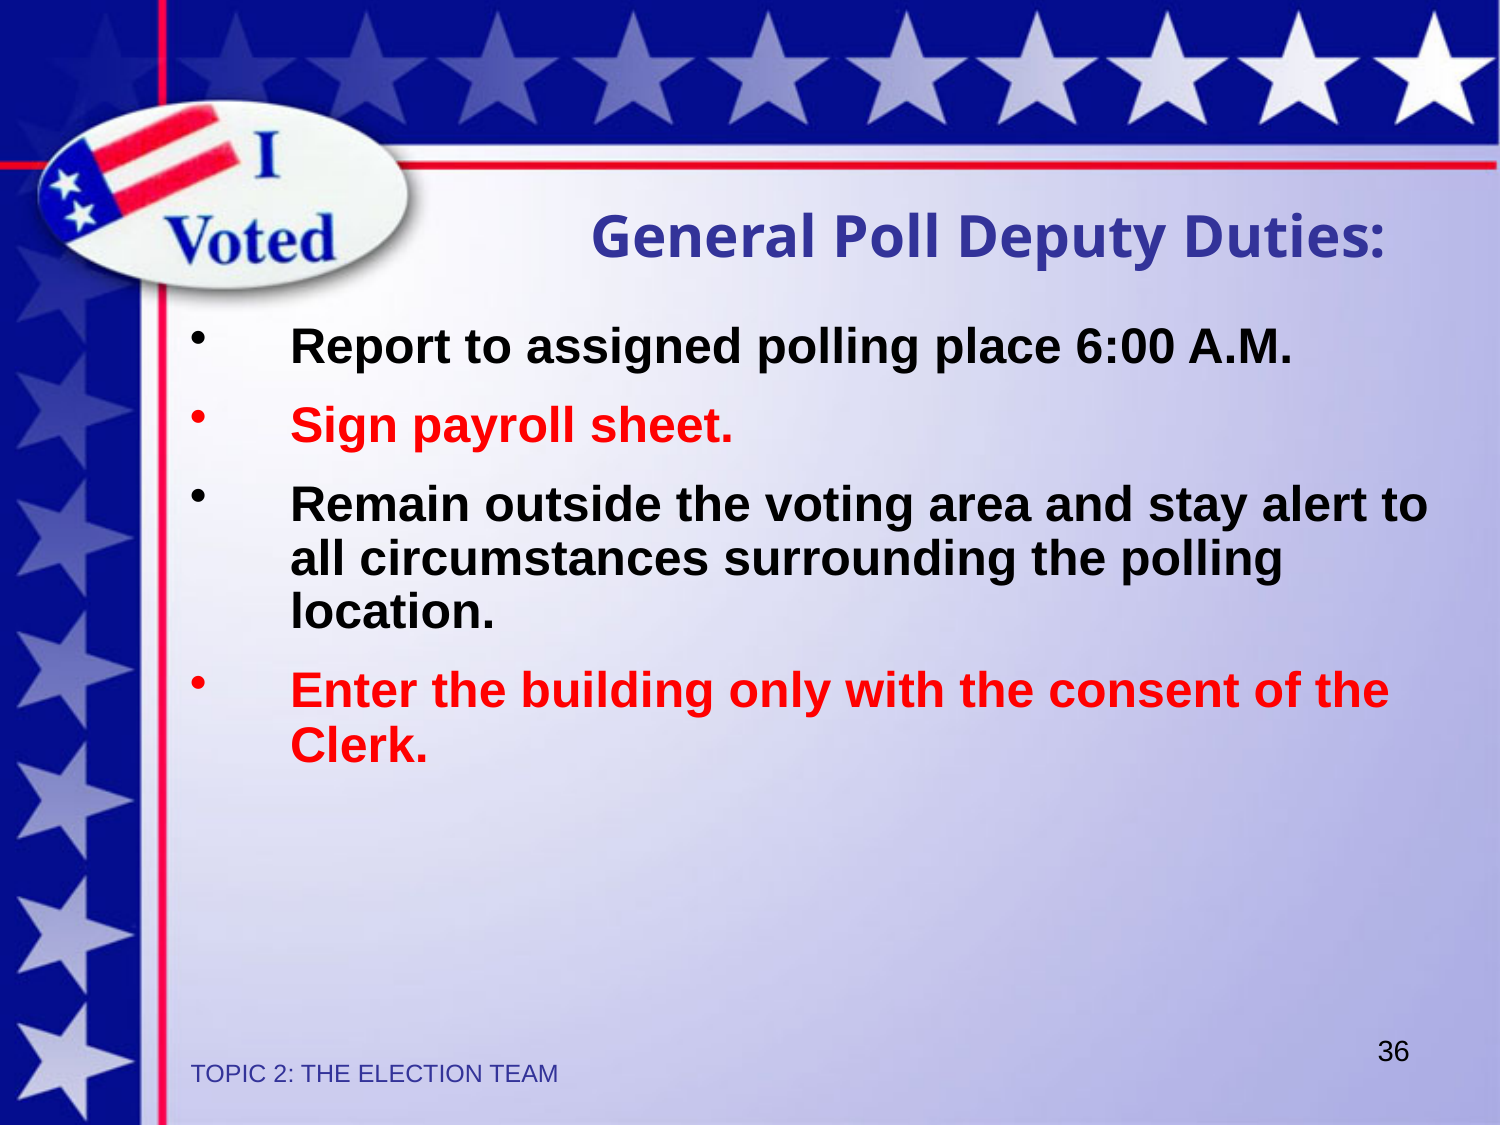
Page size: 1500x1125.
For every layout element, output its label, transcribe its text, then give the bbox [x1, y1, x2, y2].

text_box General Poll Deputy Duties: [575, 192, 1438, 277]
list Report to assigned polling place 6:00 A.M. Sign payroll sheet. Remain outside the voting area and stay alert to all circumstances surrounding the polling location. Enter the building only with the consent of the Clerk. [174, 312, 1451, 1001]
picture [0, 0, 1500, 1125]
slide_number 36 [1074, 1024, 1426, 1103]
text_box TOPIC 2: THE ELECTION TEAM [175, 1050, 575, 1095]
